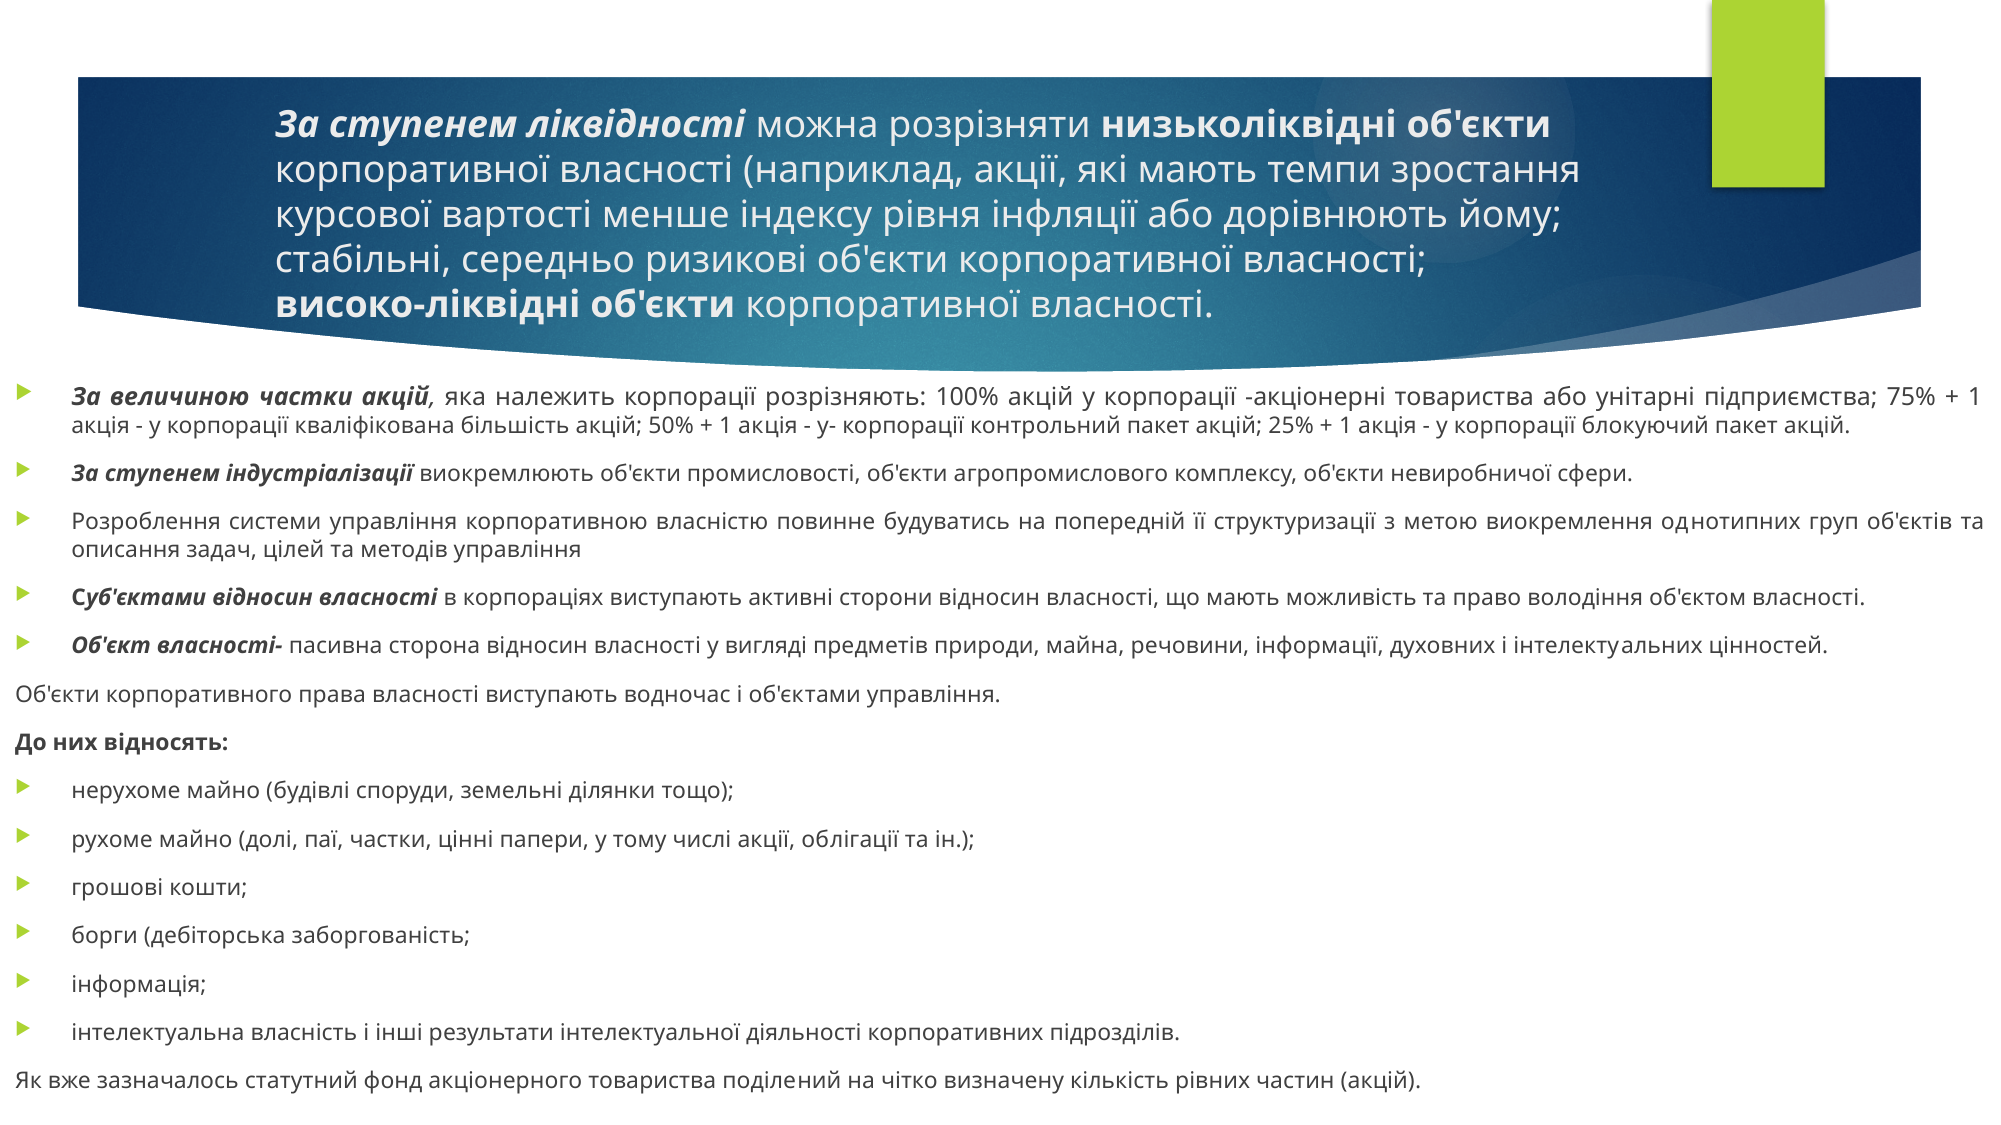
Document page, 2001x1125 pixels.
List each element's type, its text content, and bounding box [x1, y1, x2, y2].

list За величиною частки акцій, яка належить корпорації розрізняють: 100% акцій у корпорації -акціонерні товариства або унітарні підприємства; 75% + 1 акція - у корпорації кваліфікована більшість акцій; 50% + 1 ак­ція - у- корпорації контрольний пакет акцій; 25% + 1 акція - у корпорації блокуючий пакет акцій. За ступенем індустріалізації виокремлюють об'єкти промисловості, об'єкти агропромислового комплексу, об'єкти невиробничої сфери. Розроблення системи управління корпоративною власністю повинне будуватись на попередній її структуризації з метою виокремлення од­нотипних груп об'єктів та описання задач, цілей та методів управління Суб'єктами відносин власності в корпораціях виступають активні сторони відносин власності, що мають можливість та право володіння об'єктом власності. Об'єкт власності- пасивна сторона відносин власності у вигляді предметів природи, майна, речовини, інформації, духовних і інтелекту­альних цінностей. Об'єкти корпоративного права власності виступають водночас і об'єк­тами управління. До них відносять: нерухоме майно (будівлі споруди, земельні ділянки тощо); рухоме майно (долі, паї, частки, цінні папери, у тому числі акції, об­лігації та ін.); грошові кошти; борги (дебіторська заборгованість; інформація; інтелектуальна власність і інші результати інтелектуальної діяльності корпоративних підрозділів. Як вже зазначалось статутний фонд акціонерного товариства поділе­ний на чітко визначену кількість рівних частин (акцій). [0, 372, 2000, 1125]
title За ступенем ліквідності можна розрізняти низьколіквідні об'єкти корпоративної власності (наприклад, акції, які мають темпи зростання курсової вартості менше індексу рівня інфляції або дорівнюють йому; стабільні, середньо ризикові об'єкти корпоративної власності; високо-ліквідні об'єкти корпоративної власності. [259, 96, 1758, 372]
